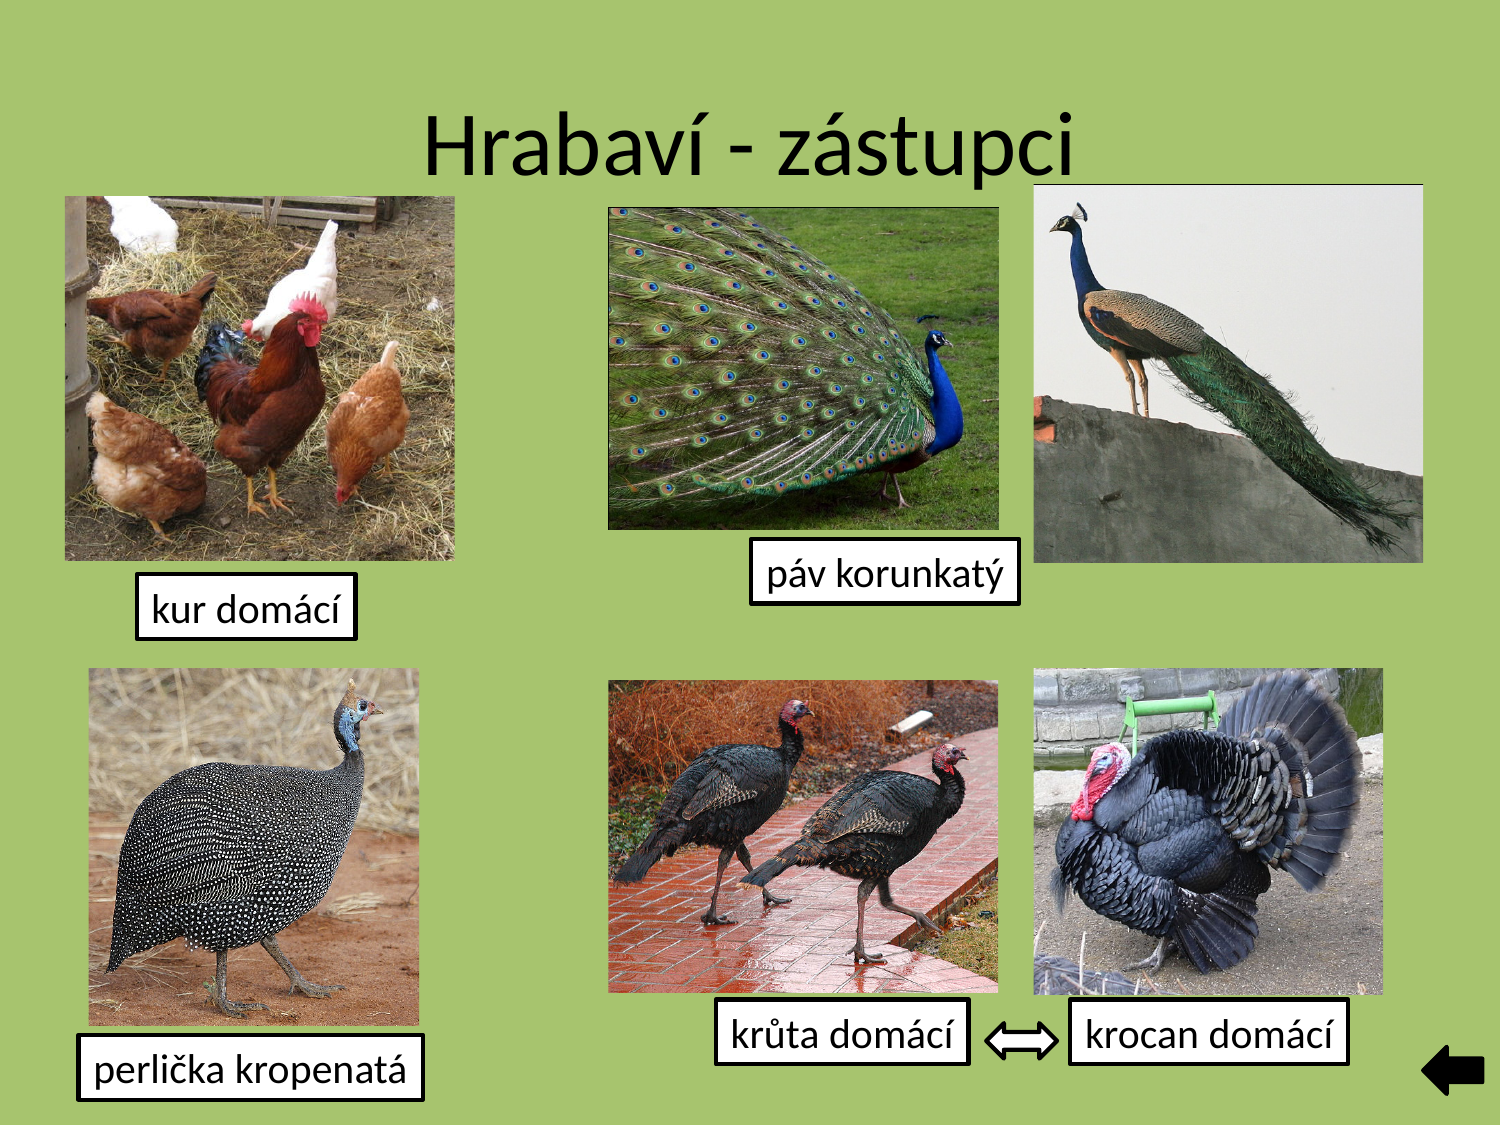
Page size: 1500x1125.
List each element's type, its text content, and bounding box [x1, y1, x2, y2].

text_box [984, 1021, 1060, 1061]
picture [64, 196, 455, 561]
text_box kur domácí [135, 572, 358, 641]
text_box páv korunkatý [749, 537, 1021, 606]
picture [608, 207, 999, 531]
picture [1033, 184, 1424, 563]
text_box [1421, 1044, 1485, 1096]
title Hrabaví - zástupci [74, 44, 1426, 233]
text_box krocan domácí [1068, 1004, 1350, 1066]
picture [1033, 668, 1384, 996]
picture [88, 668, 420, 1026]
text_box krůta domácí [714, 1001, 971, 1066]
text_box perlička kropenatá [76, 1033, 425, 1102]
picture [608, 680, 999, 993]
